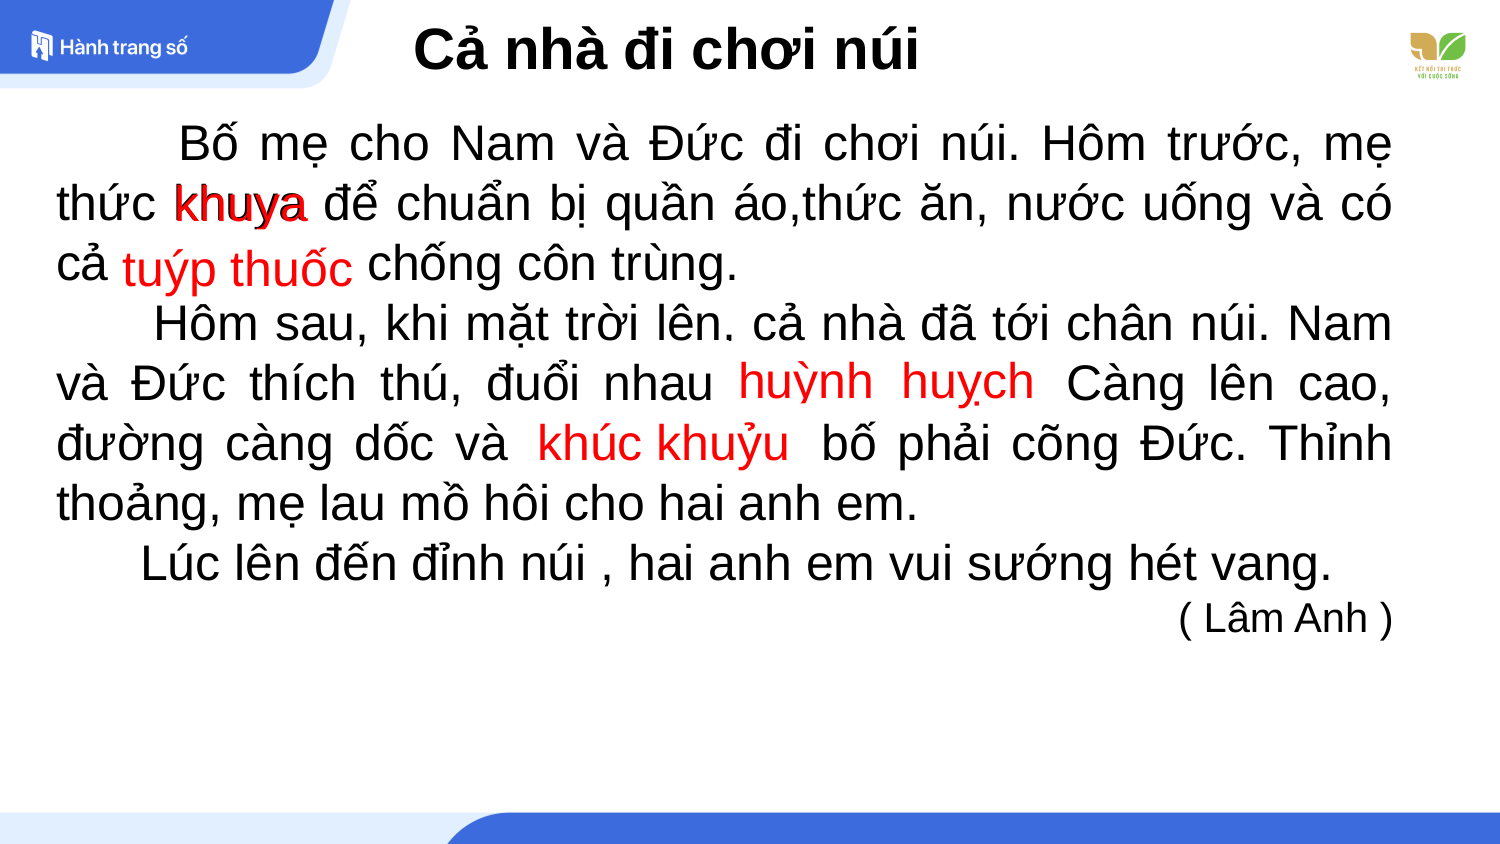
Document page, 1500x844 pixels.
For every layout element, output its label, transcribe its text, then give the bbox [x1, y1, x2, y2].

text_box Bố mẹ cho Nam và Đức đi chơi núi. Hôm trước, mẹ thức khuya để chuẩn bị quần áo,thức ăn, nước uống và có cả tuýp thuốc chống côn trùng. Hôm sau, khi mặt trời lên, cả nhà đã tới chân núi. Nam và Đức thích thú, đuổi nhau huỳnh huỵch. Càng lên cao, đường càng dốc và khúc khuỷu, bố phải cõng Đức. Thỉnh thoảng, mẹ lau mồ hôi cho hai anh em. Lúc lên đến đỉnh núi , hai anh em vui sướng hét vang. ( Lâm Anh ) [41, 103, 1409, 648]
text_box khuya [160, 163, 324, 229]
picture [0, 0, 1500, 844]
text_box Cả nhà đi chơi núi [398, 4, 937, 89]
text_box khúc khuỷu [522, 403, 805, 479]
text_box huỳnh huỵch [723, 340, 1051, 416]
text_box tuýp thuốc [108, 229, 369, 305]
